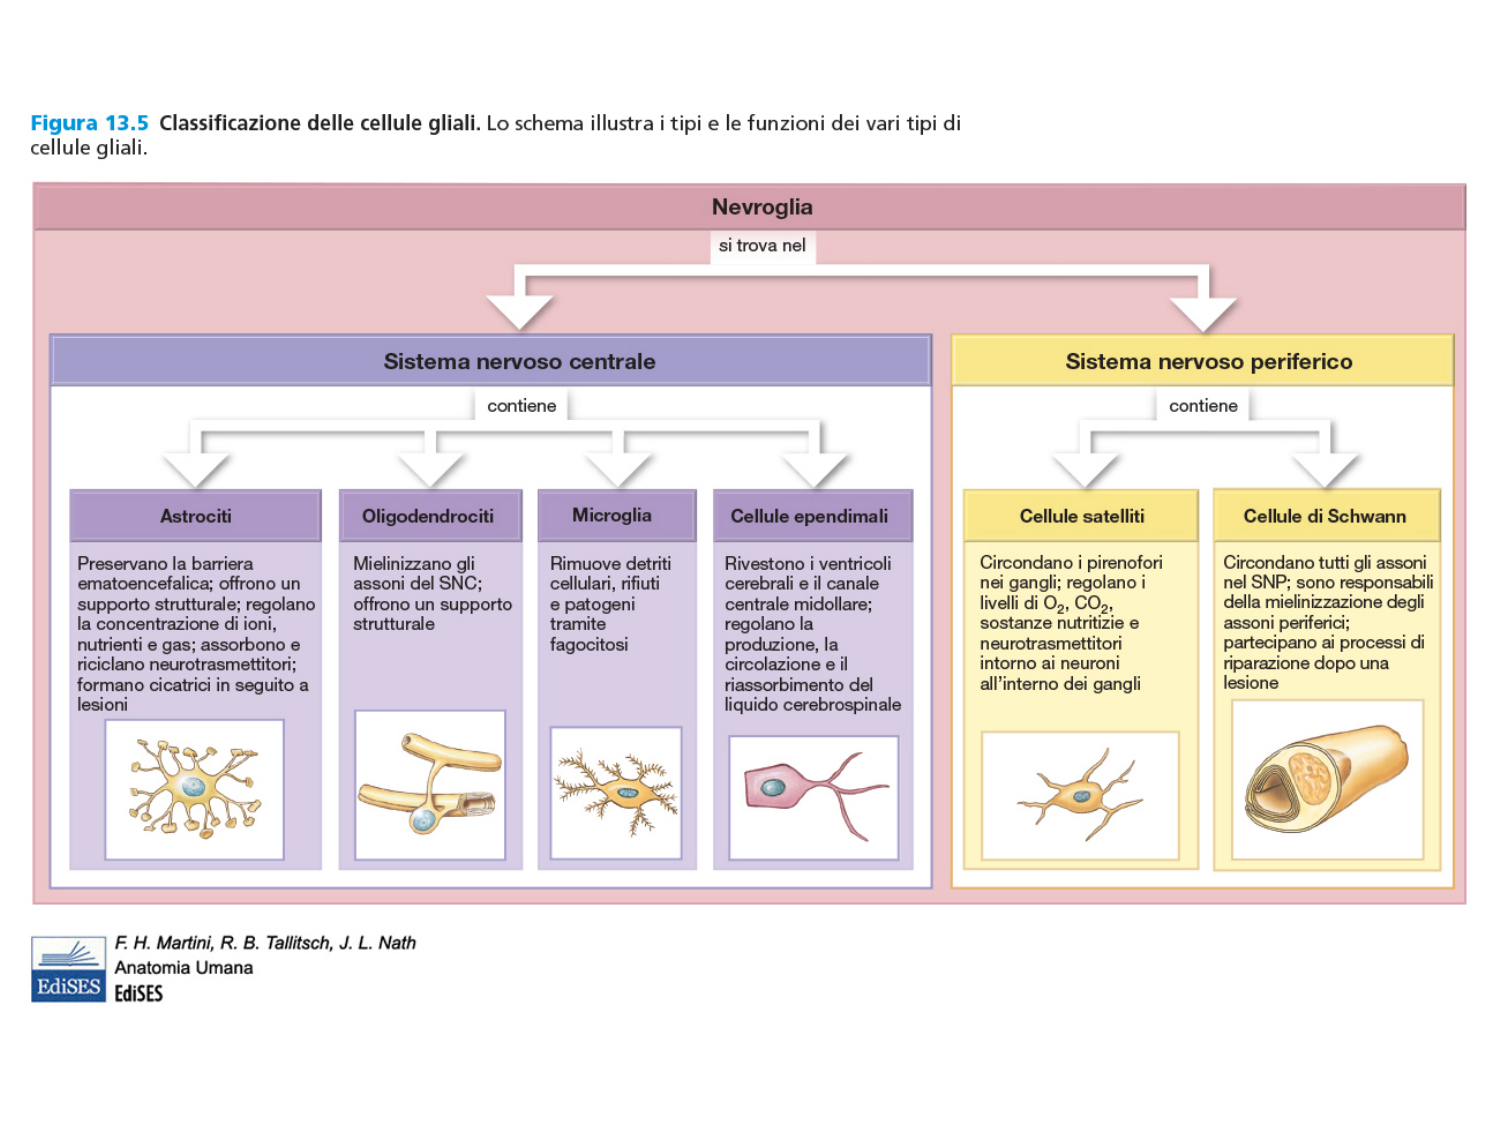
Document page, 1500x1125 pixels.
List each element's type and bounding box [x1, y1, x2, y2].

picture [0, 83, 1500, 1042]
